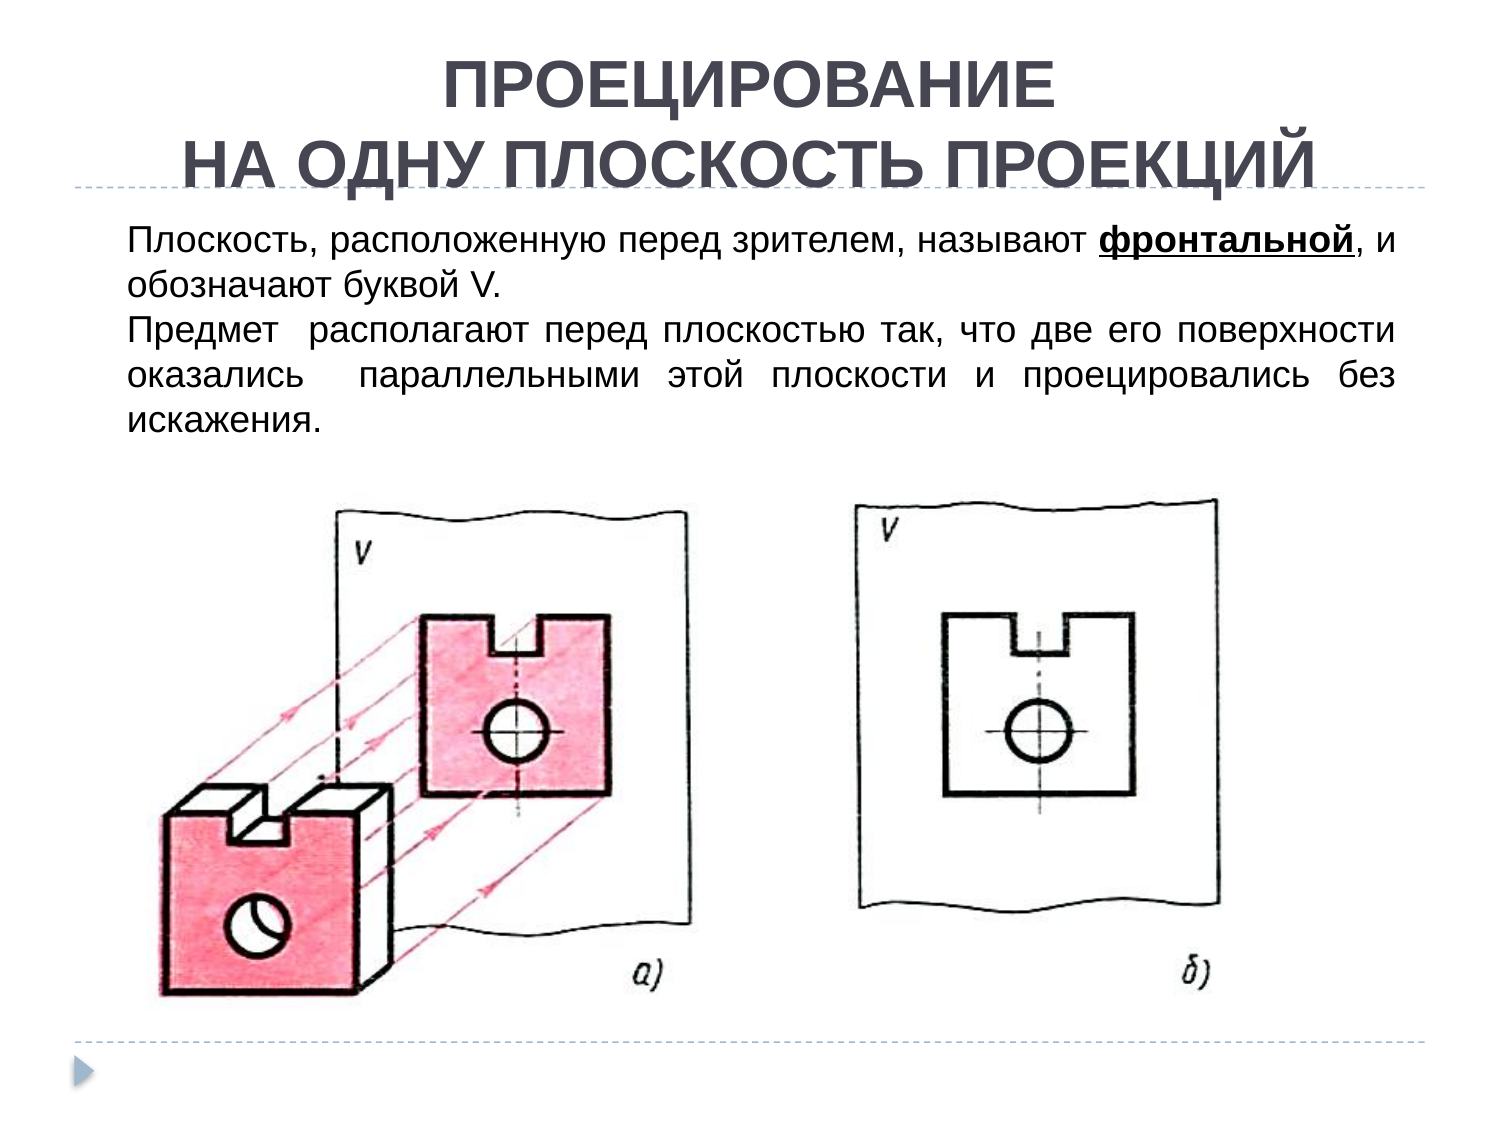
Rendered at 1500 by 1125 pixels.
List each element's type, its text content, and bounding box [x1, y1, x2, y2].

title ПРОЕЦИРОВАНИЕ НА ОДНУ ПЛОСКОСТЬ ПРОЕКЦИЙ [74, 24, 1426, 209]
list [123, 491, 1362, 1011]
text_box Плоскость, расположенную перед зрителем, называют фронтальной, и обозначают буквой V. Предмет располагают перед плоскостью так, что две его поверхности оказались параллельными этой плоскости и проецировались без искажения. [112, 207, 1412, 448]
